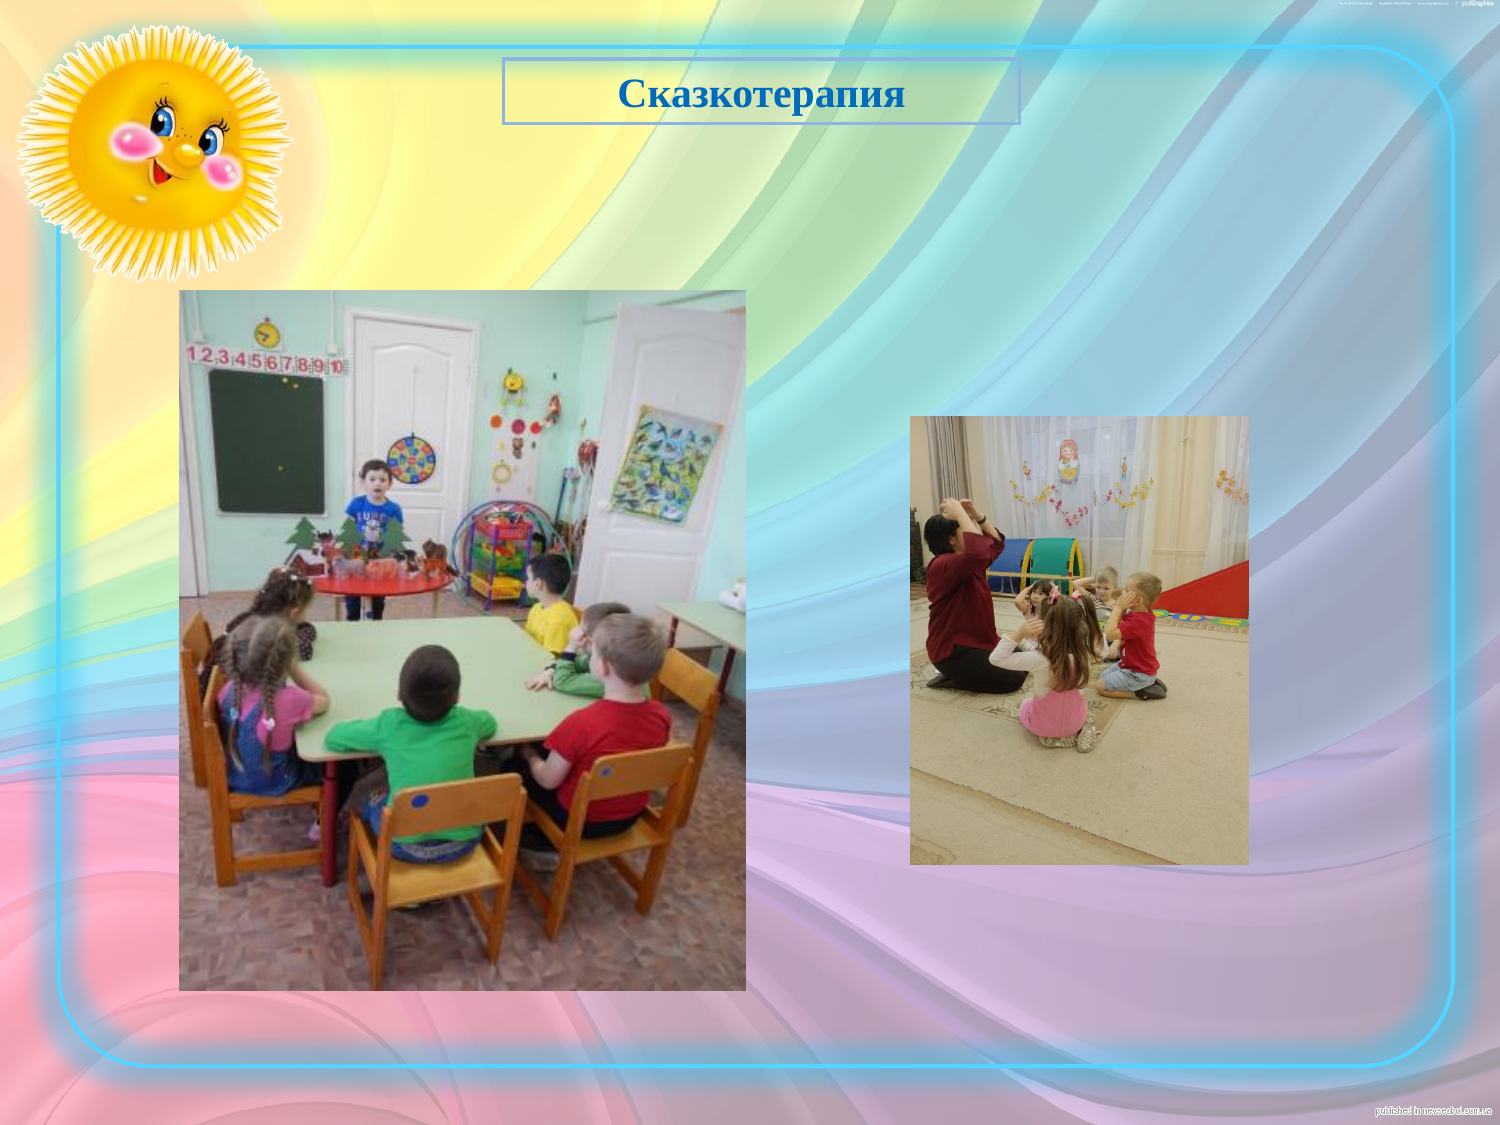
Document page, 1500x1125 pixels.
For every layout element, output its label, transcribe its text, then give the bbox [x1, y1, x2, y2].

text_box Сказкотерапия [503, 58, 1020, 124]
picture [11, 11, 746, 991]
picture [910, 415, 1249, 866]
